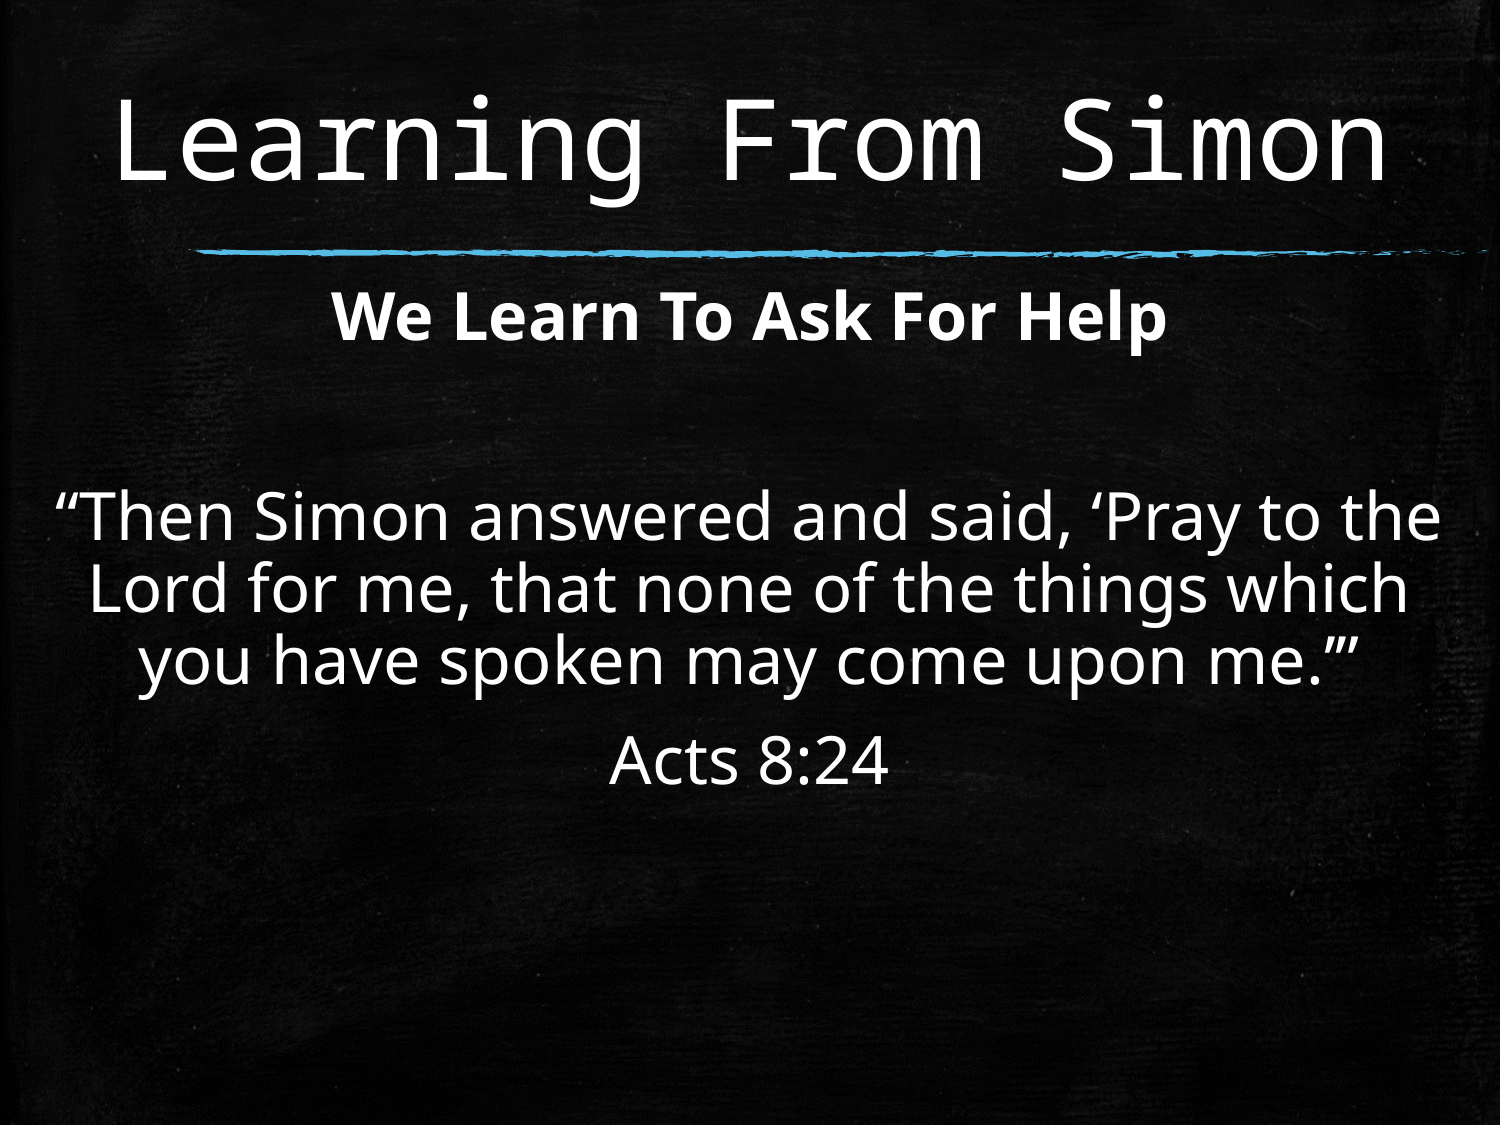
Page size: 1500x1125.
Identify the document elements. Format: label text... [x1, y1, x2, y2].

title Learning From Simon [24, 45, 1475, 213]
list We Learn To Ask For Help “Then Simon answered and said, ‘Pray to the Lord for me, that none of the things which you have spoken may come upon me.’” Acts 8:24 [24, 275, 1475, 1100]
